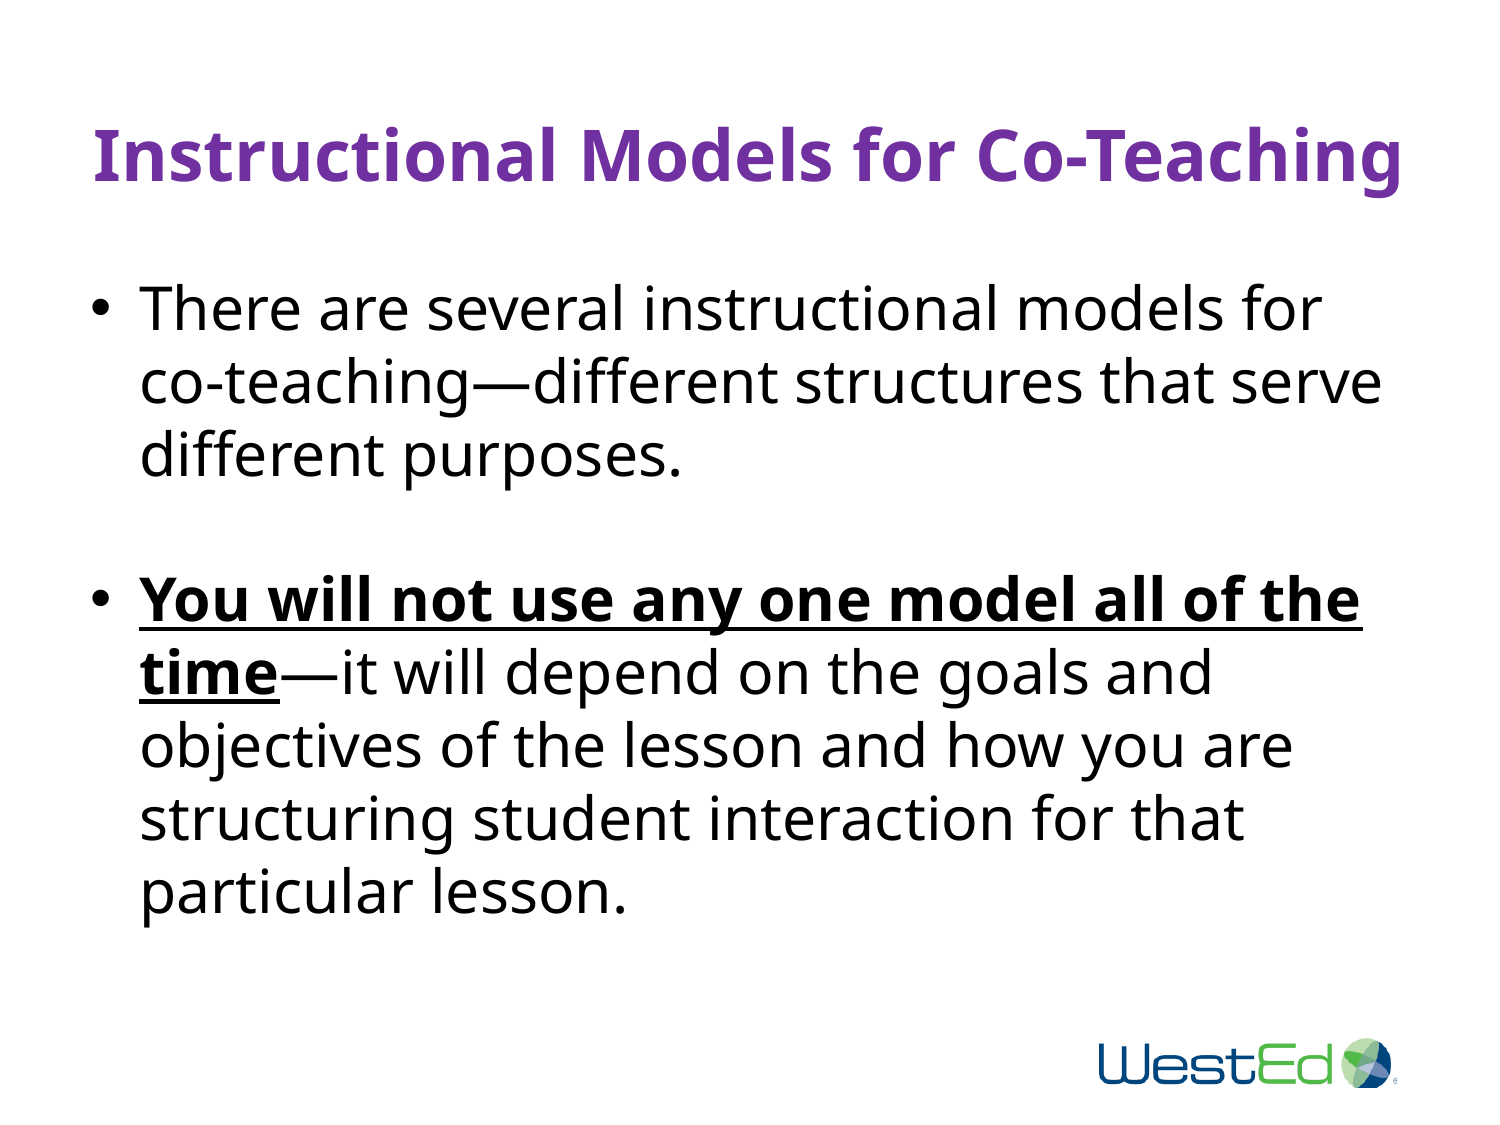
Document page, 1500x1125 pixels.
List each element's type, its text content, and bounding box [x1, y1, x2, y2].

title Instructional Models for Co-Teaching [75, 58, 1425, 247]
list There are several instructional models for co-teaching—different structures that serve different purposes. You will not use any one model all of the time—it will depend on the goals and objectives of the lesson and how you are structuring student interaction for that particular lesson. [75, 262, 1425, 1005]
